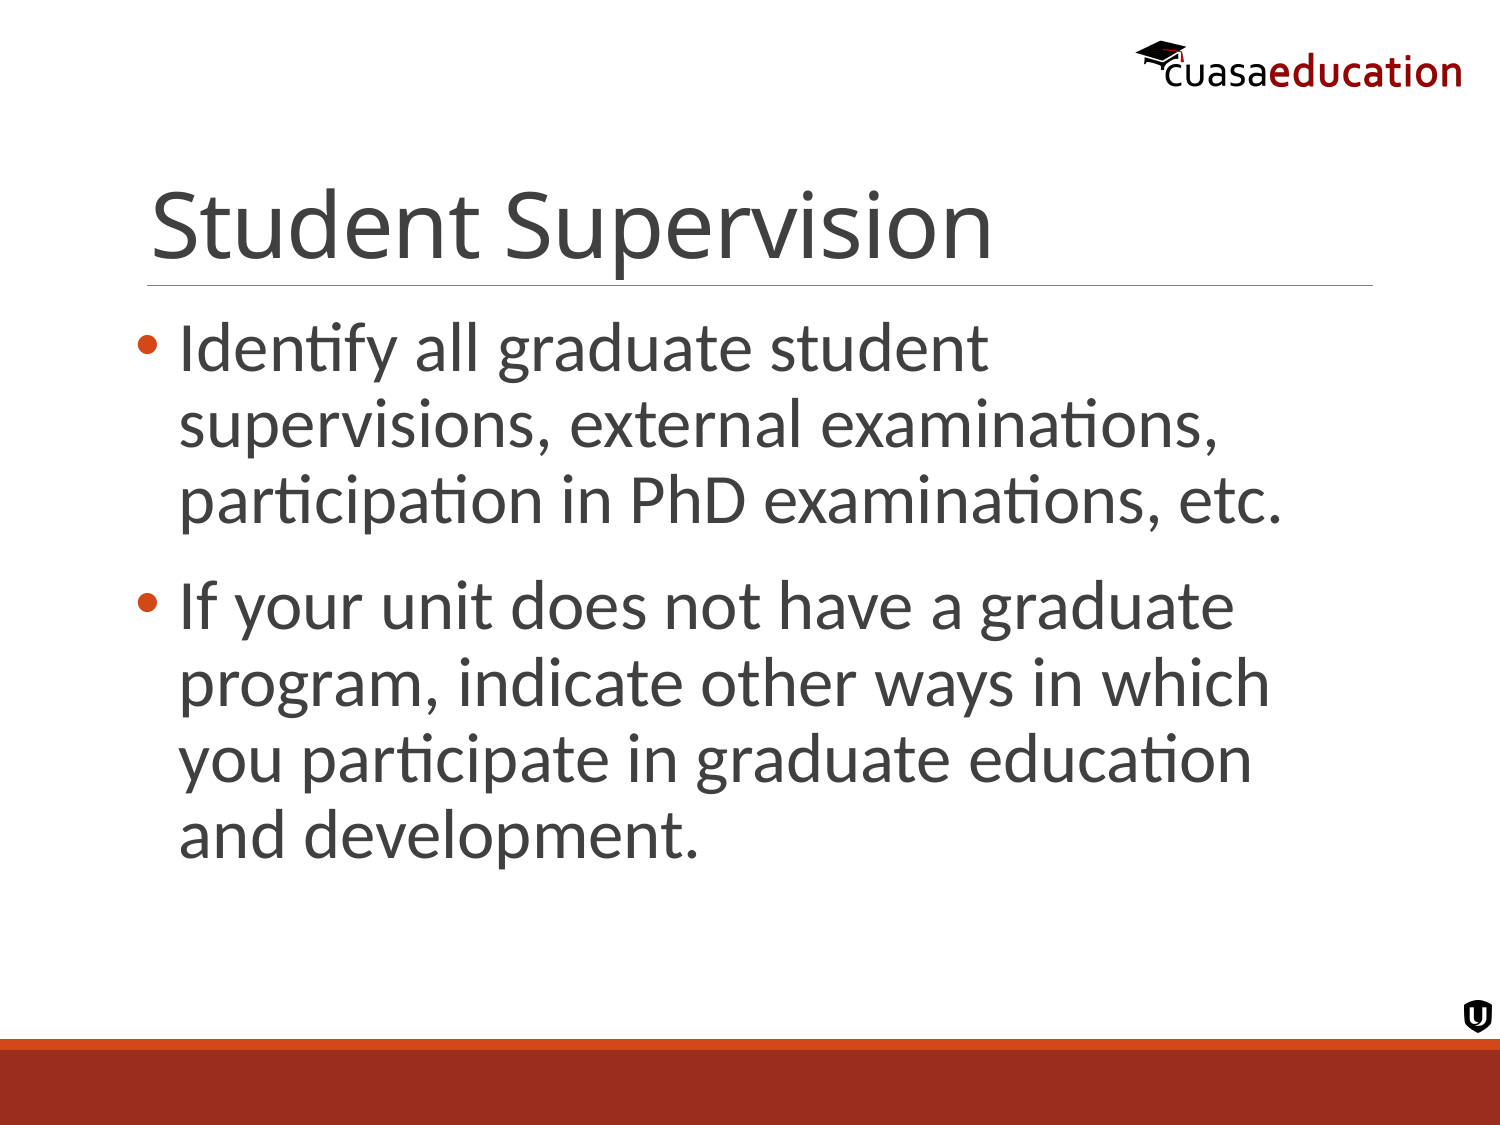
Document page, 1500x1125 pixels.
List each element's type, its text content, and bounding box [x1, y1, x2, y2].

list Identify all graduate student supervisions, external examinations, participation in PhD examinations, etc. If your unit does not have a graduate program, indicate other ways in which you participate in graduate education and development. [135, 302, 1373, 996]
picture [1464, 1000, 1492, 1033]
picture [1132, 38, 1465, 90]
title Student Supervision [135, 47, 1373, 285]
